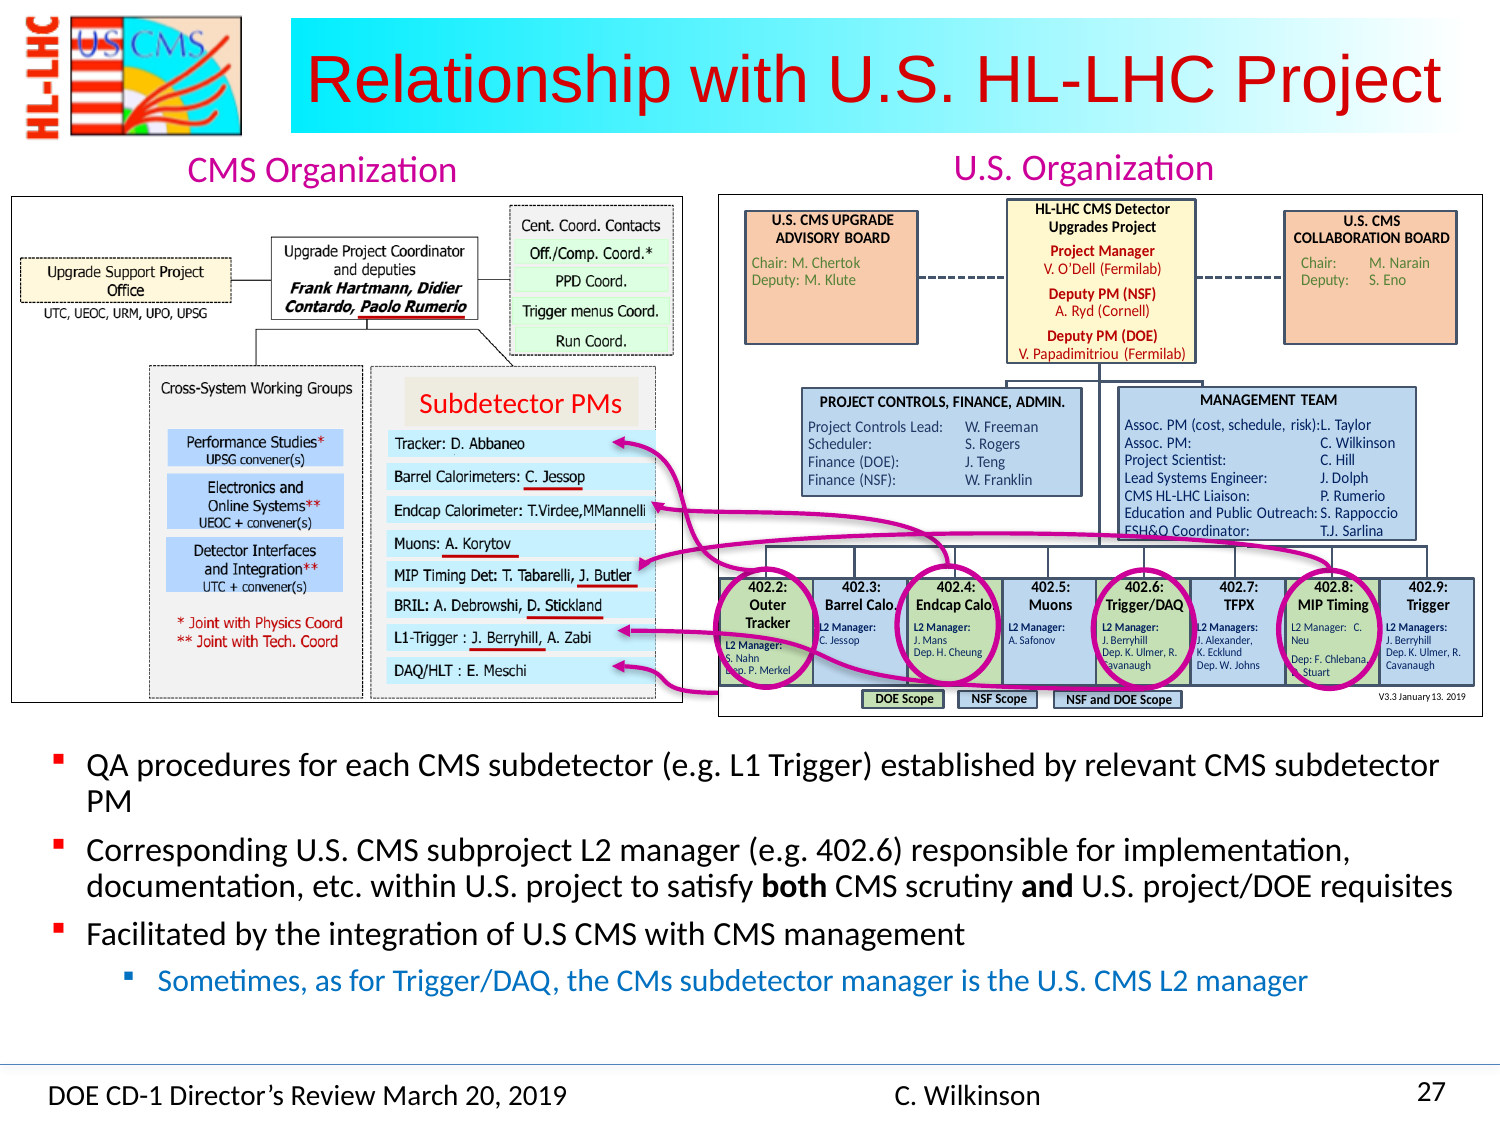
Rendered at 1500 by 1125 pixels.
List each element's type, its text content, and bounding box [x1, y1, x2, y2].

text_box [851, 396, 911, 924]
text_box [611, 441, 760, 571]
text_box QA procedures for each CMS subdetector (e.g. L1 Trigger) established by relevant CMS subdetector PM Corresponding U.S. CMS subproject L2 manager (e.g. 402.6) responsible for implementation, documentation, etc. within U.S. project to satisfy both CMS scrutiny and U.S. project/DOE requisites Facilitated by the integration of U.S CMS with CMS management Sometimes, as for Trigger/DAQ, the CMs subdetector manager is the U.S. CMS L2 manager [36, 740, 1475, 1045]
picture [14, 8, 242, 154]
slide_number 27 [1402, 1065, 1500, 1125]
text_box CMS Organization [172, 137, 492, 194]
footer DOE CD-1 Director’s Review March 20, 2019 [33, 1069, 867, 1119]
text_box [982, 224, 986, 916]
title Relationship with U.S. HL-LHC Project [291, 18, 1464, 133]
text_box U.S. Organization [938, 135, 1258, 192]
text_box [767, 384, 832, 682]
picture [717, 194, 1484, 717]
picture [11, 196, 683, 704]
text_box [611, 665, 719, 694]
